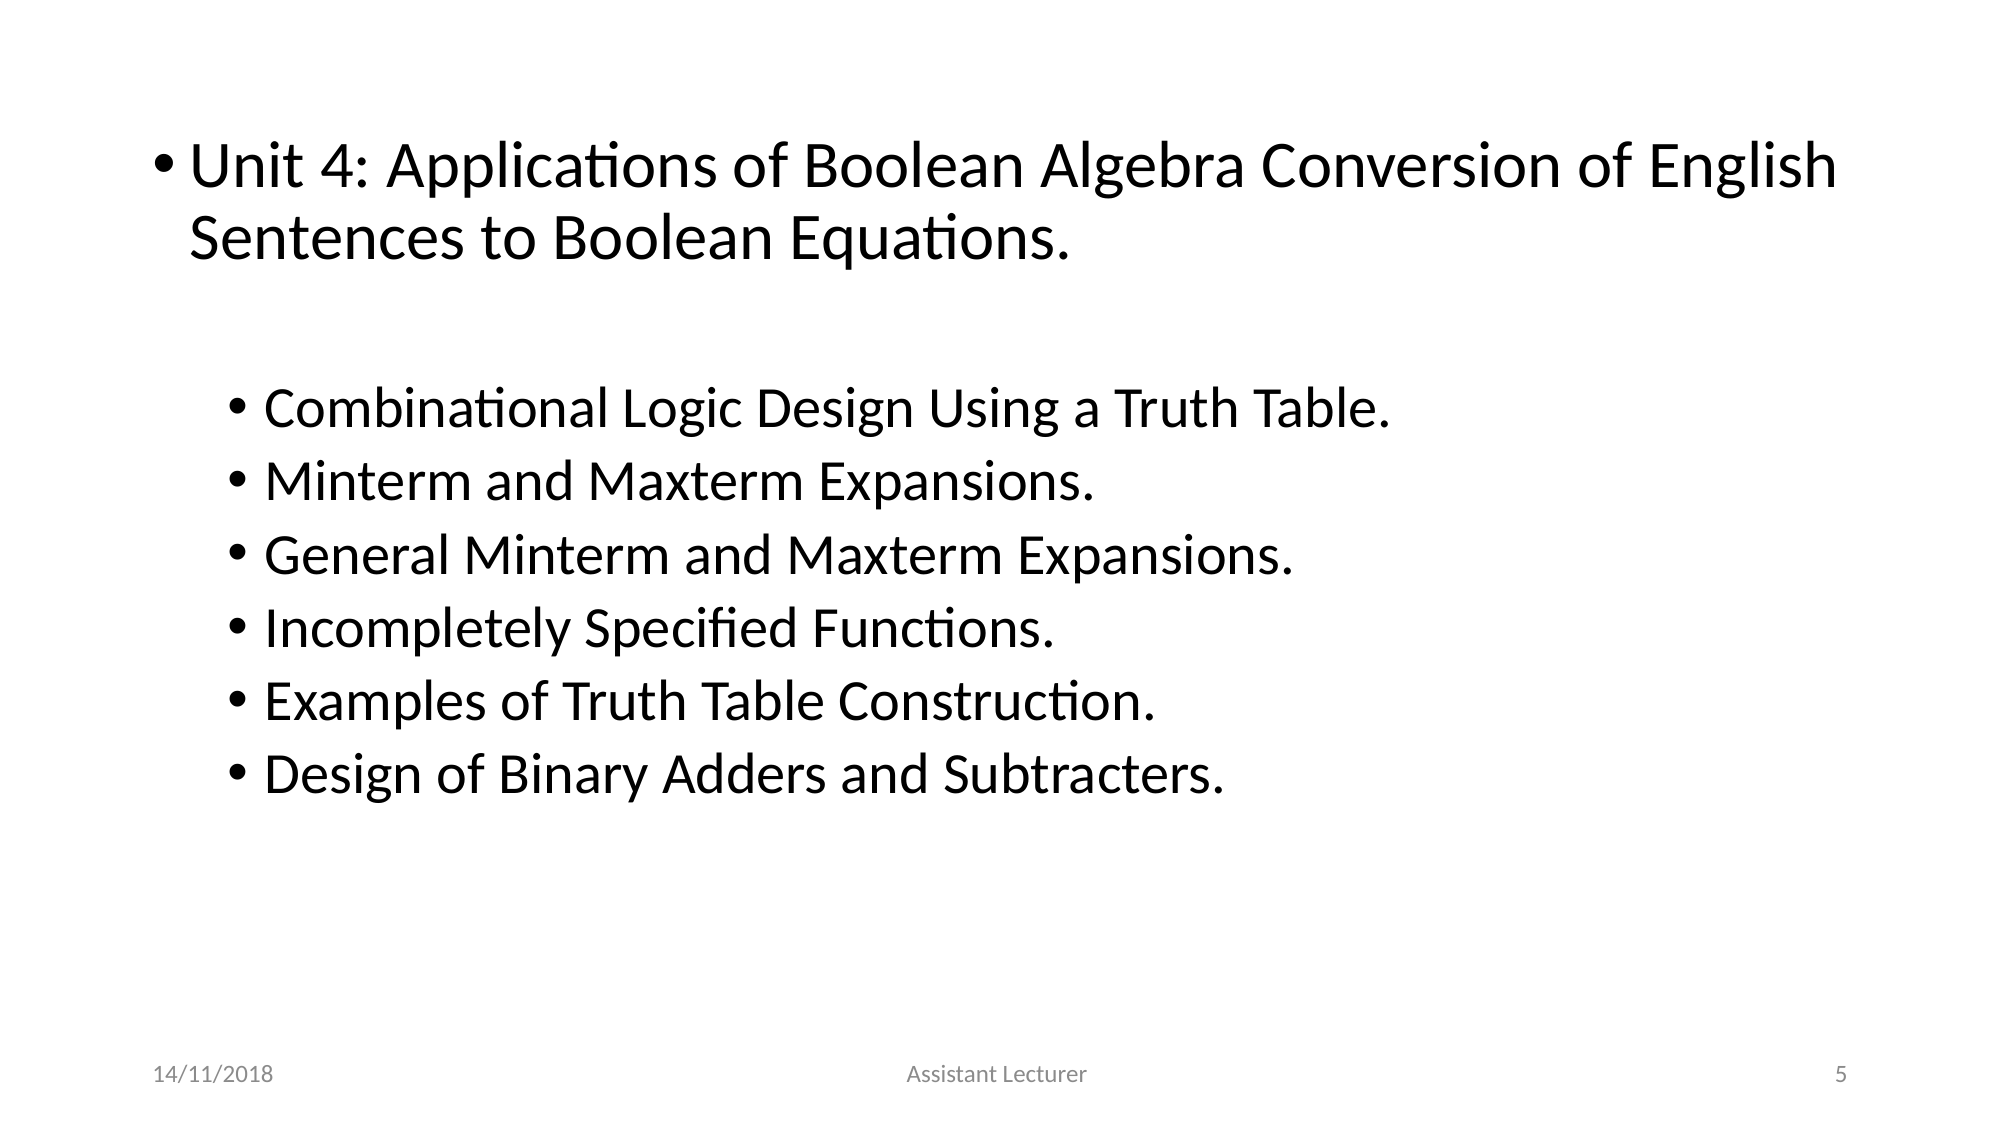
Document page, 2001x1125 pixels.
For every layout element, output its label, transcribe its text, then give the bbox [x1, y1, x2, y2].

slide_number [137, 1042, 588, 1103]
slide_number 5 [1412, 1042, 1863, 1103]
list Unit 4: Applications of Boolean Algebra Conversion of English Sentences to Boolean Equations. Combinational Logic Design Using a Truth Table. Minterm and Maxterm Expansions. General Minterm and Maxterm Expansions. Incompletely Specified Functions. Examples of Truth Table Construction. Design of Binary Adders and Subtracters. [137, 122, 1863, 1014]
footer Assistant Lecturer [662, 1042, 1338, 1103]
